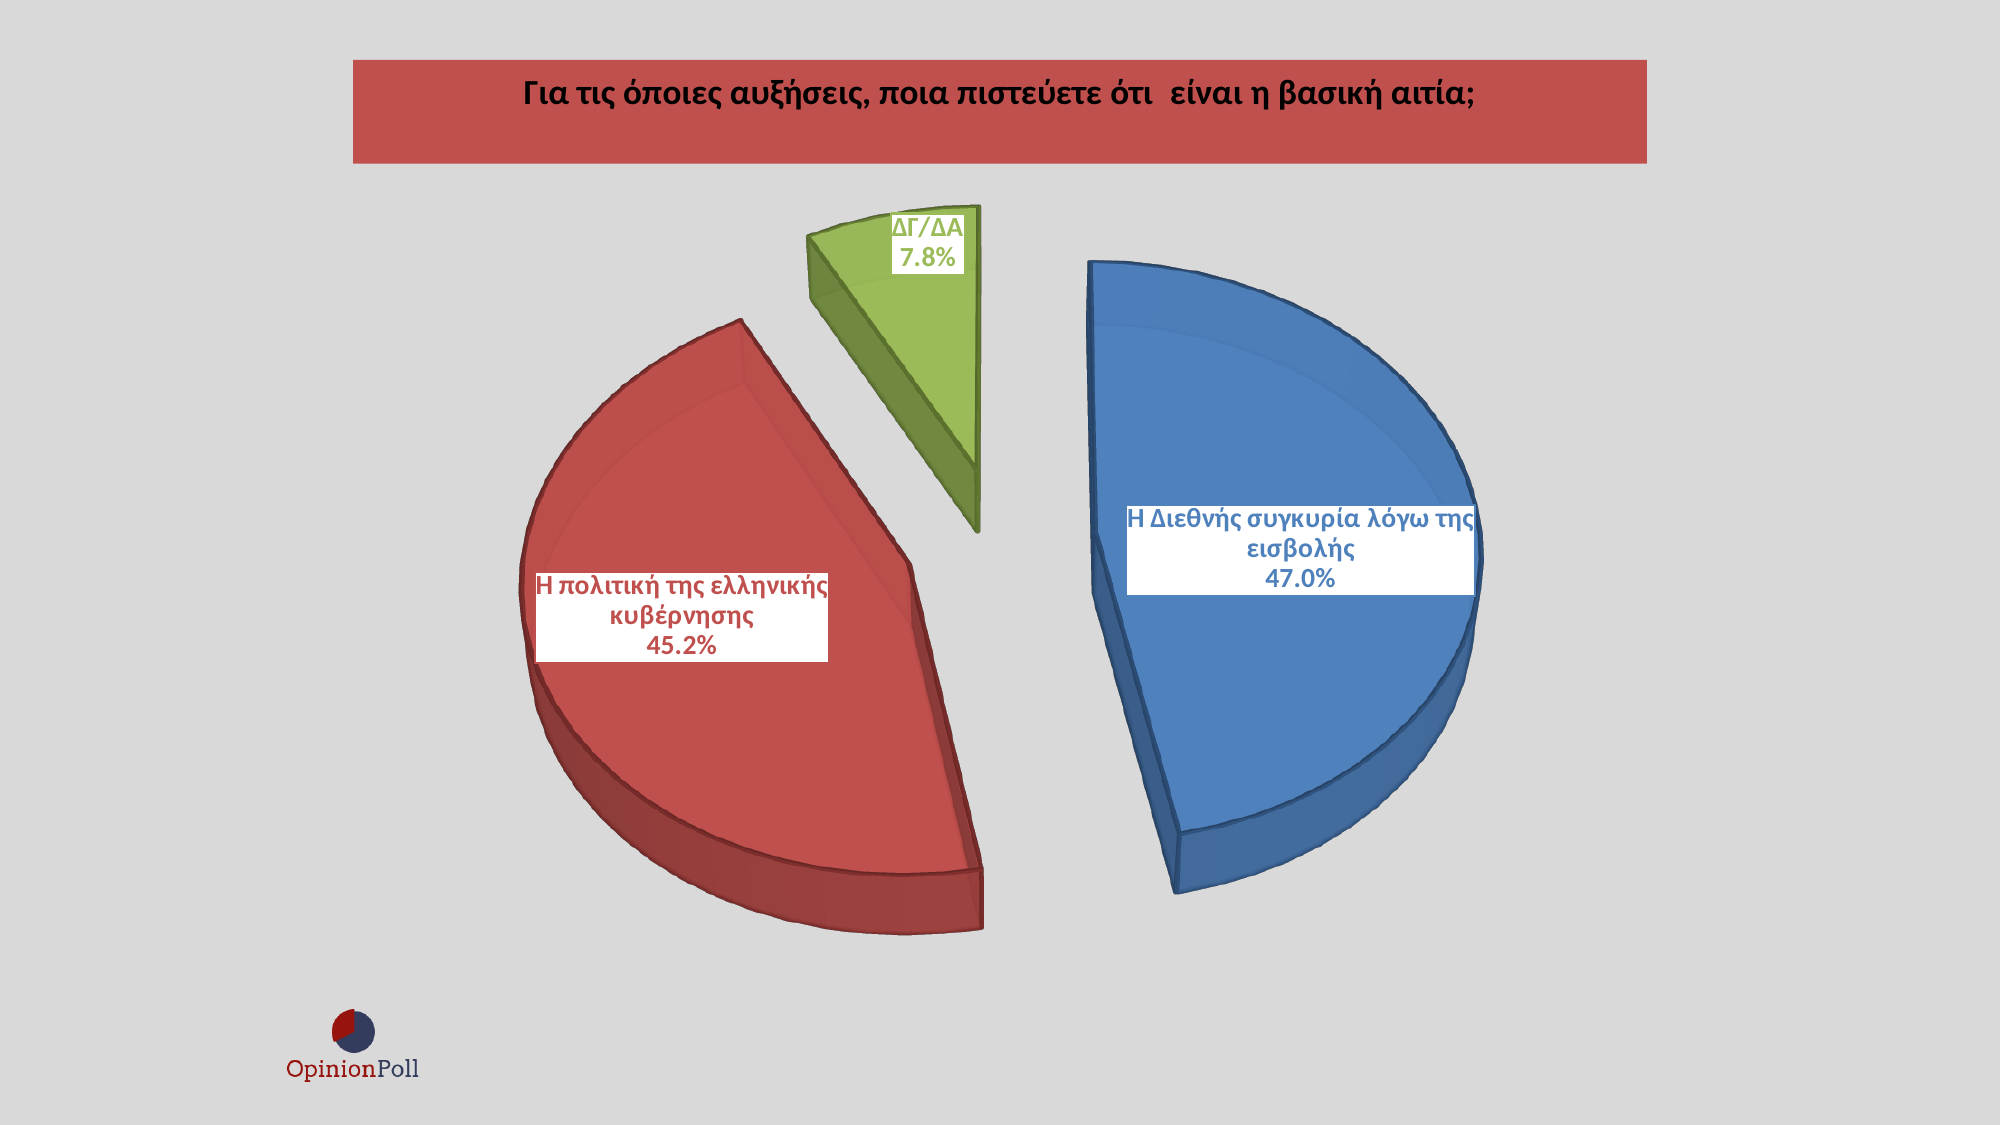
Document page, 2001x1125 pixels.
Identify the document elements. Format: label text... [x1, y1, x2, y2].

picture [281, 1004, 425, 1083]
chart [324, 187, 1676, 1006]
title Για τις όποιες αυξήσεις, ποια πιστεύετε ότι είναι η βασική αιτία; [353, 59, 1647, 164]
